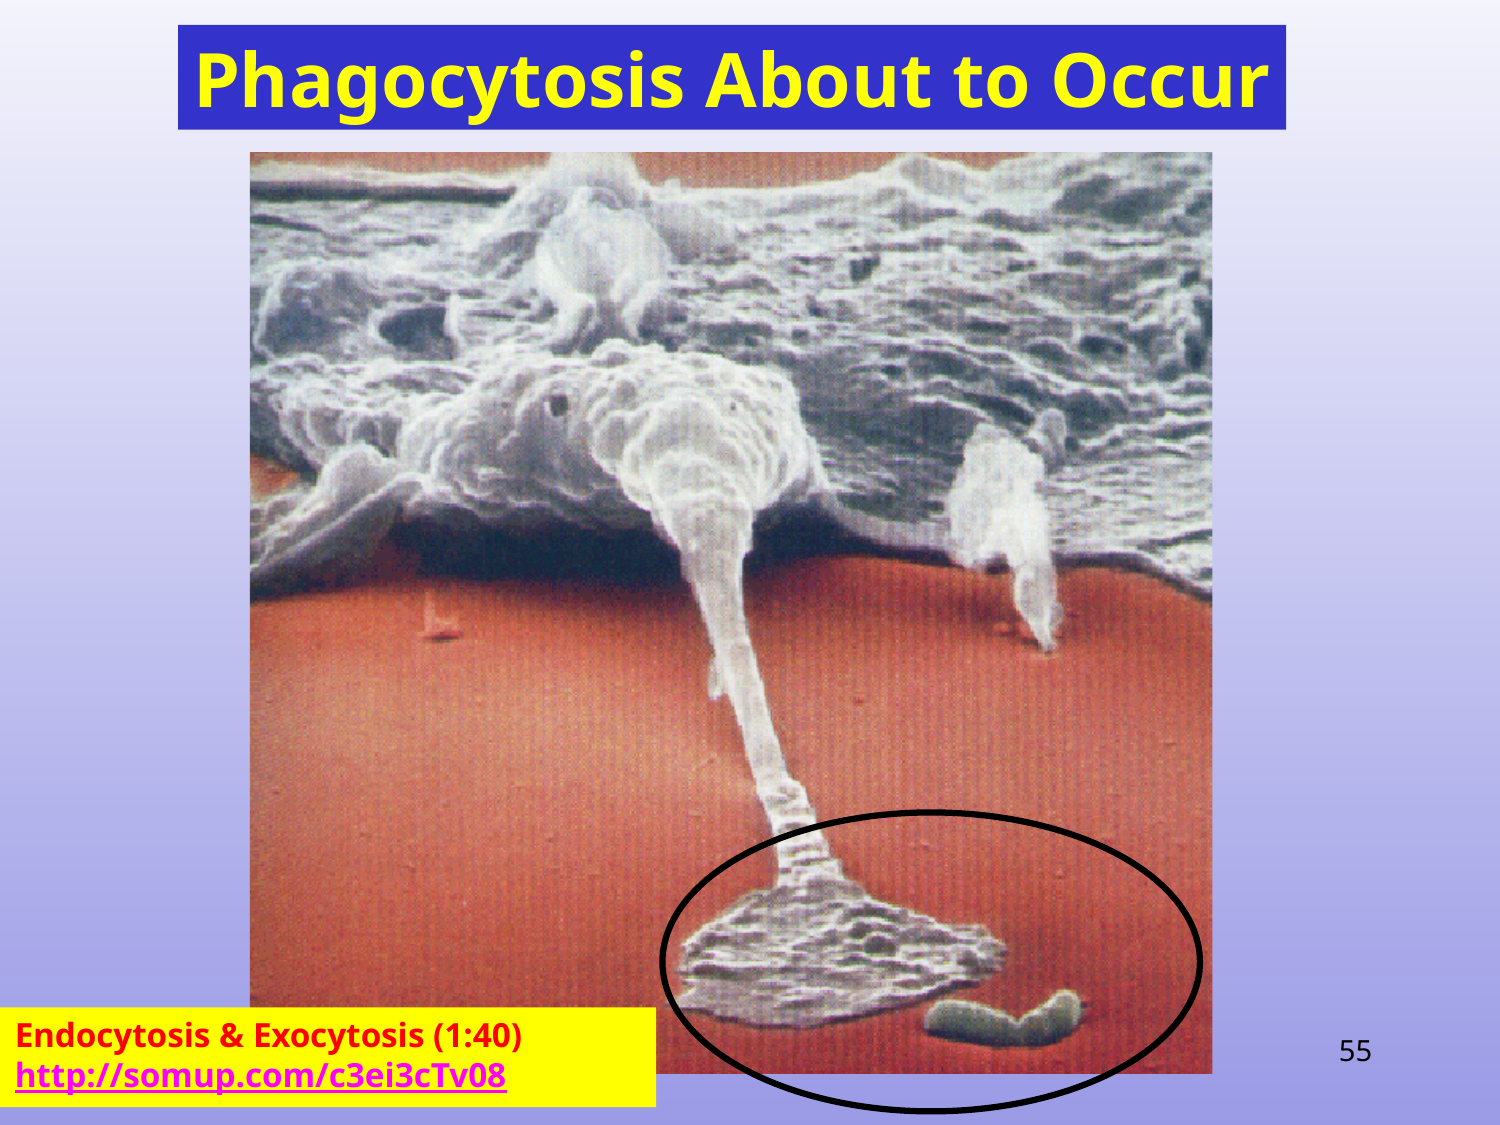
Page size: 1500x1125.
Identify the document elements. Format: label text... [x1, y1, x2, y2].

picture [249, 152, 1213, 1075]
text_box Endocytosis & Exocytosis (1:40) http://somup.com/c3ei3cTv08 [0, 1007, 657, 1108]
slide_number 55 [1074, 1024, 1388, 1101]
text_box [771, 1082, 1092, 1112]
text_box Phagocytosis About to Occur [178, 24, 1287, 130]
